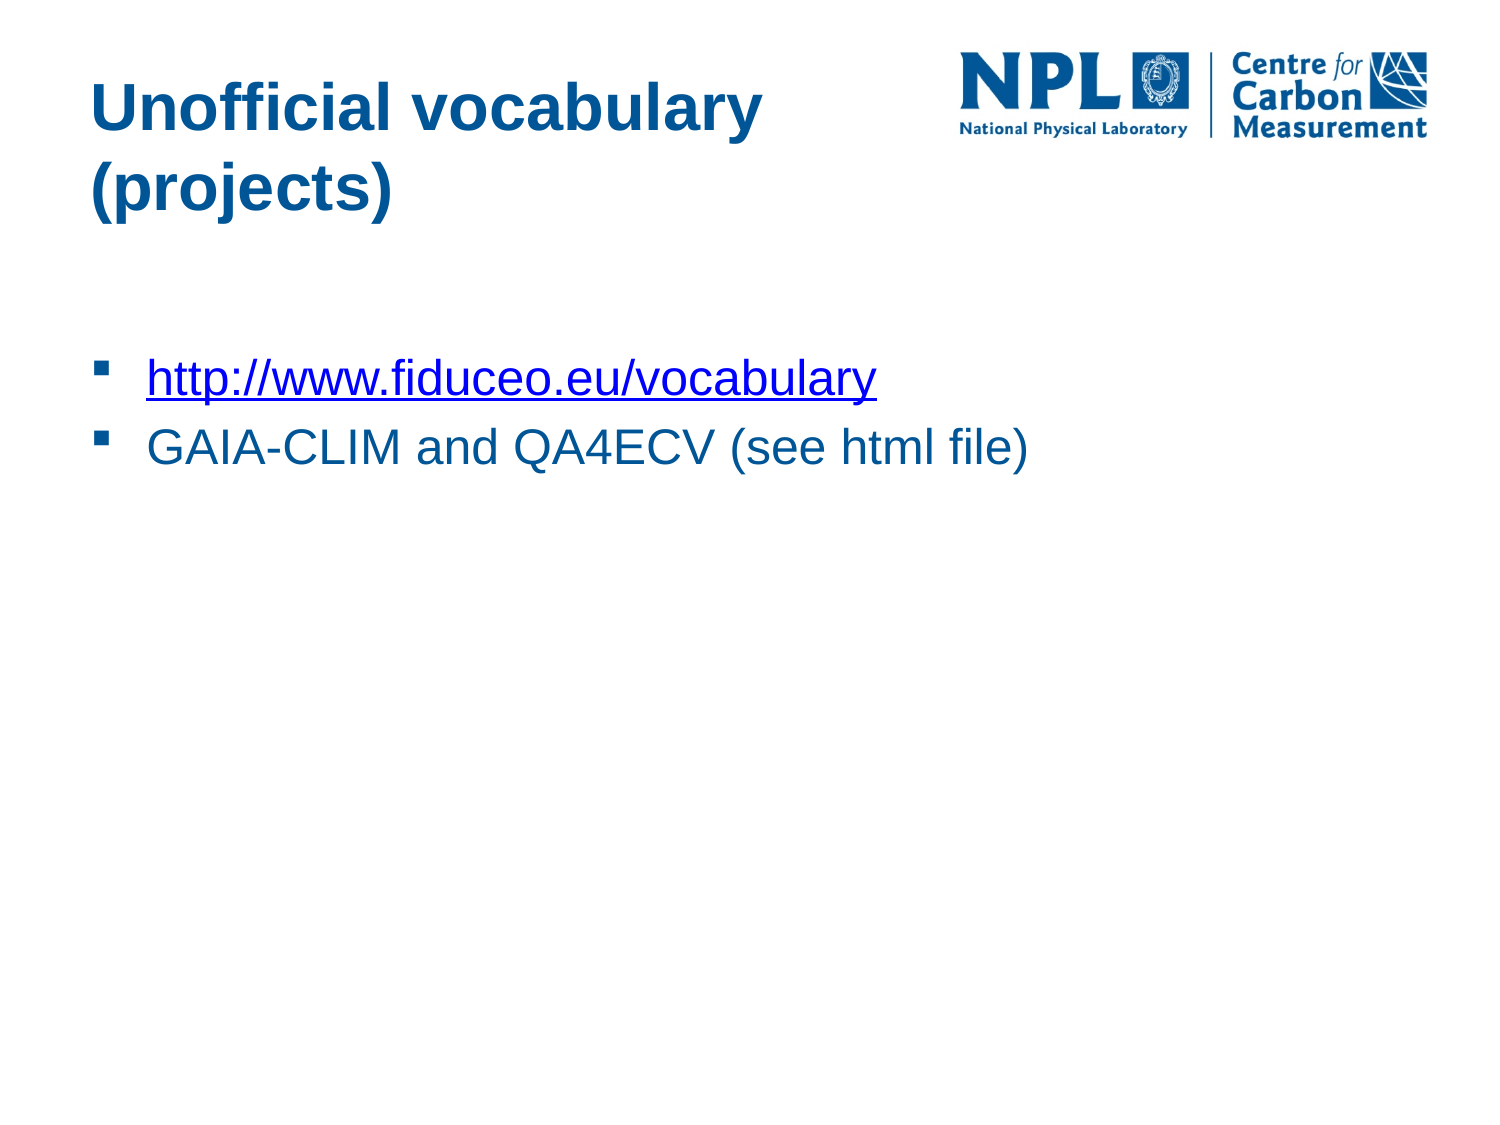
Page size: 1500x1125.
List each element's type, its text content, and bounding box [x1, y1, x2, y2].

picture [950, 42, 1436, 147]
title Unofficial vocabulary (projects) [75, 50, 939, 238]
list http://www.fiduceo.eu/vocabulary GAIA-CLIM and QA4ECV (see html file) [75, 337, 1350, 1013]
